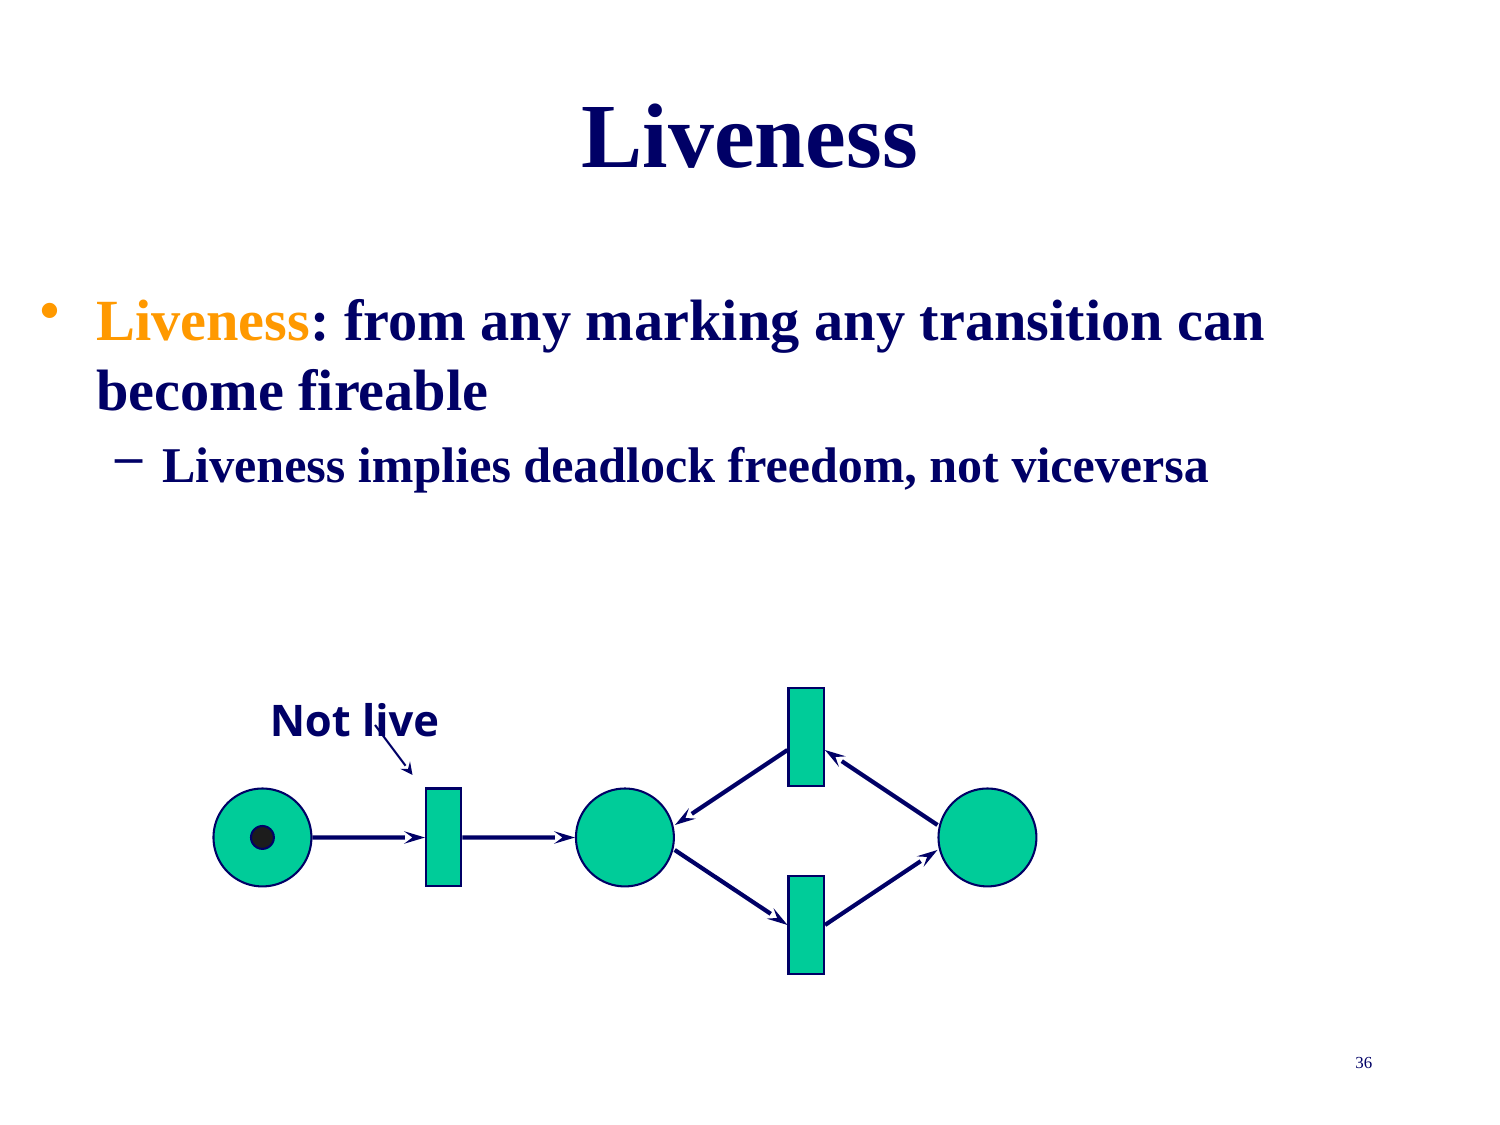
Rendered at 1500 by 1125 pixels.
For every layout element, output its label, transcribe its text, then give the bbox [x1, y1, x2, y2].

text_box [788, 688, 824, 787]
text_box [250, 826, 274, 849]
text_box [400, 761, 413, 775]
text_box [766, 908, 788, 925]
slide_number 36 [1074, 1024, 1388, 1101]
text_box [825, 750, 846, 767]
text_box [938, 788, 1037, 887]
text_box [575, 788, 674, 887]
list Liveness: from any marking any transition can become fireable Liveness implies deadlock freedom, not viceversa [24, 274, 1463, 488]
text_box [425, 788, 462, 887]
text_box [213, 788, 312, 887]
text_box [404, 831, 425, 844]
title Liveness [112, 37, 1388, 226]
text_box Not live [254, 634, 455, 753]
text_box [788, 875, 824, 974]
text_box [916, 849, 938, 867]
text_box [554, 831, 575, 844]
text_box [675, 808, 696, 826]
